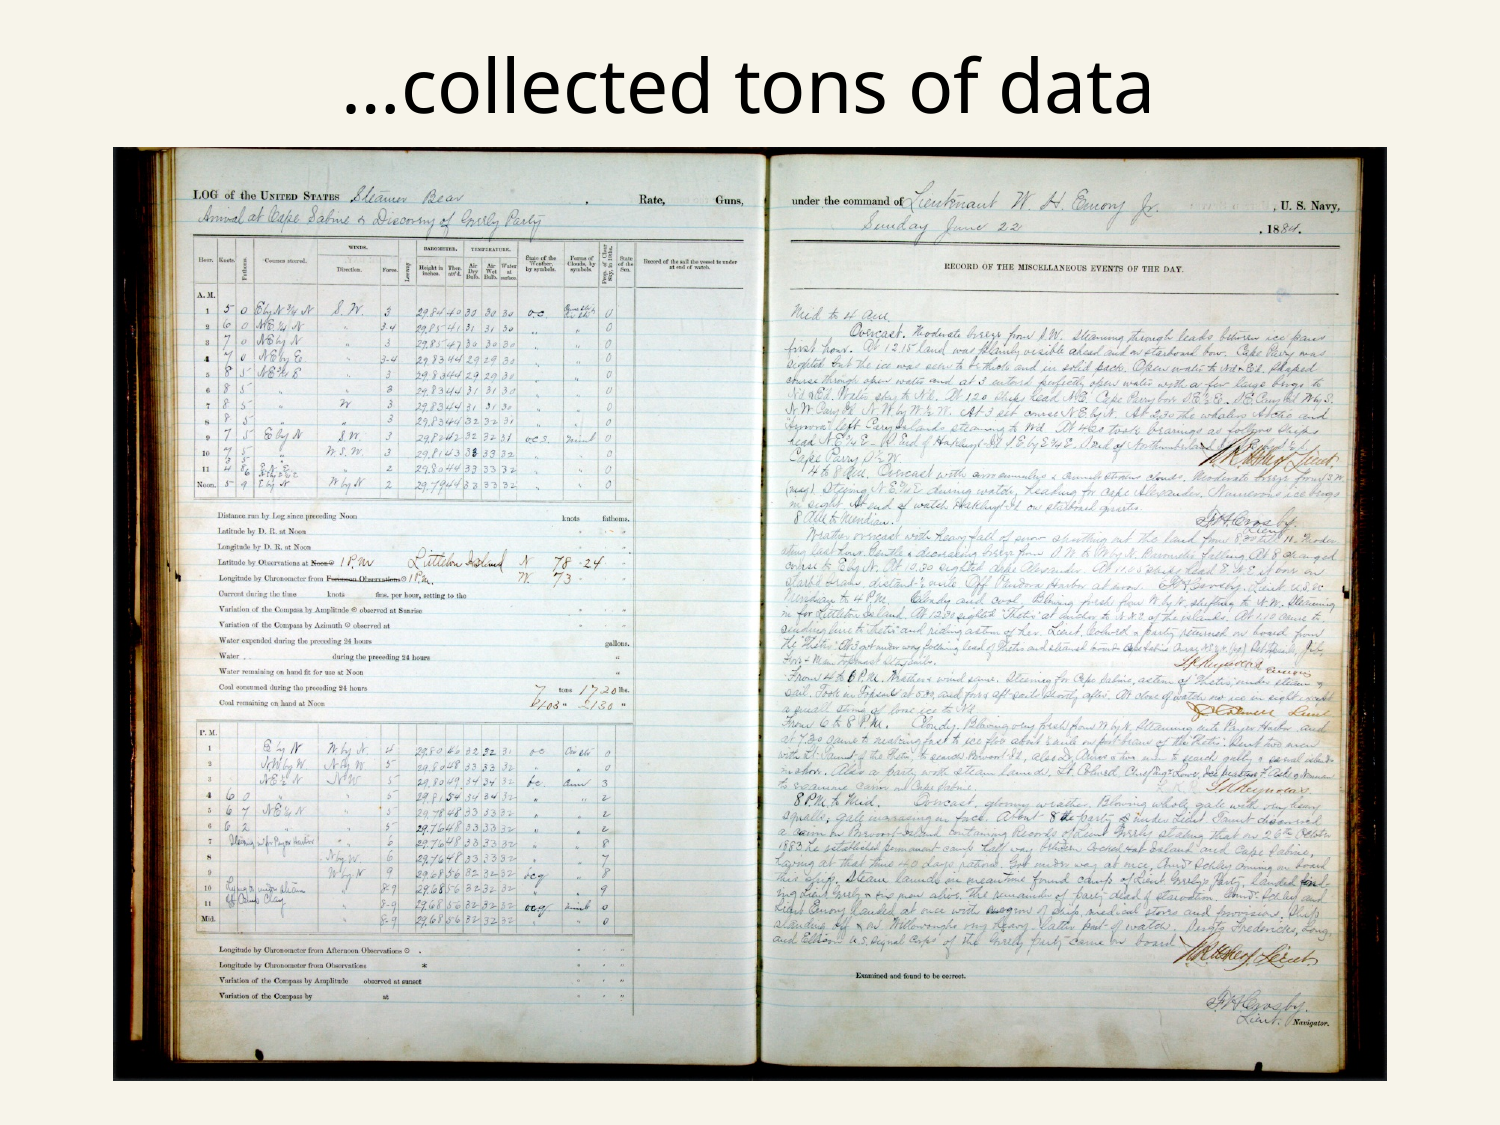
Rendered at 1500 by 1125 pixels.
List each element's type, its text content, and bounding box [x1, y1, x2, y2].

text_box …collected tons of data [326, 31, 1172, 137]
picture [112, 147, 1388, 1081]
